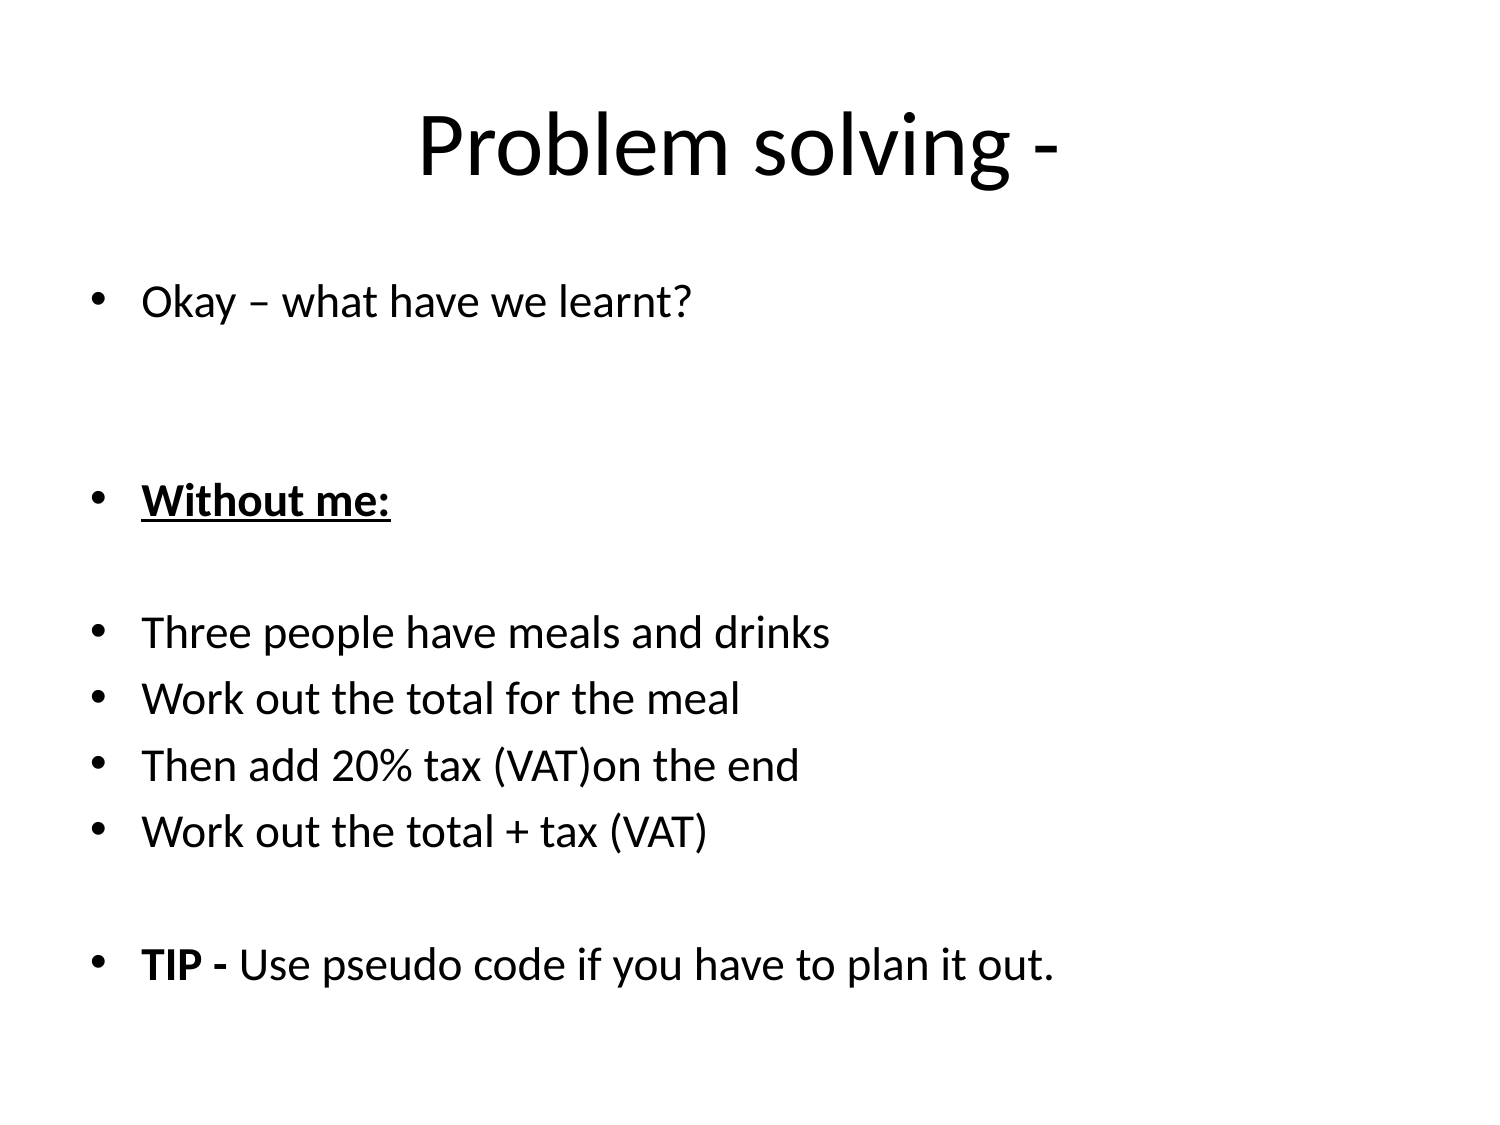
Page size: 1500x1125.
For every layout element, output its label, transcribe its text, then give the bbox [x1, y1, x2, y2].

list Okay – what have we learnt? Without me: Three people have meals and drinks Work out the total for the meal Then add 20% tax (VAT)on the end Work out the total + tax (VAT) TIP - Use pseudo code if you have to plan it out. [75, 262, 1425, 1005]
title Problem solving - [75, 45, 1425, 233]
